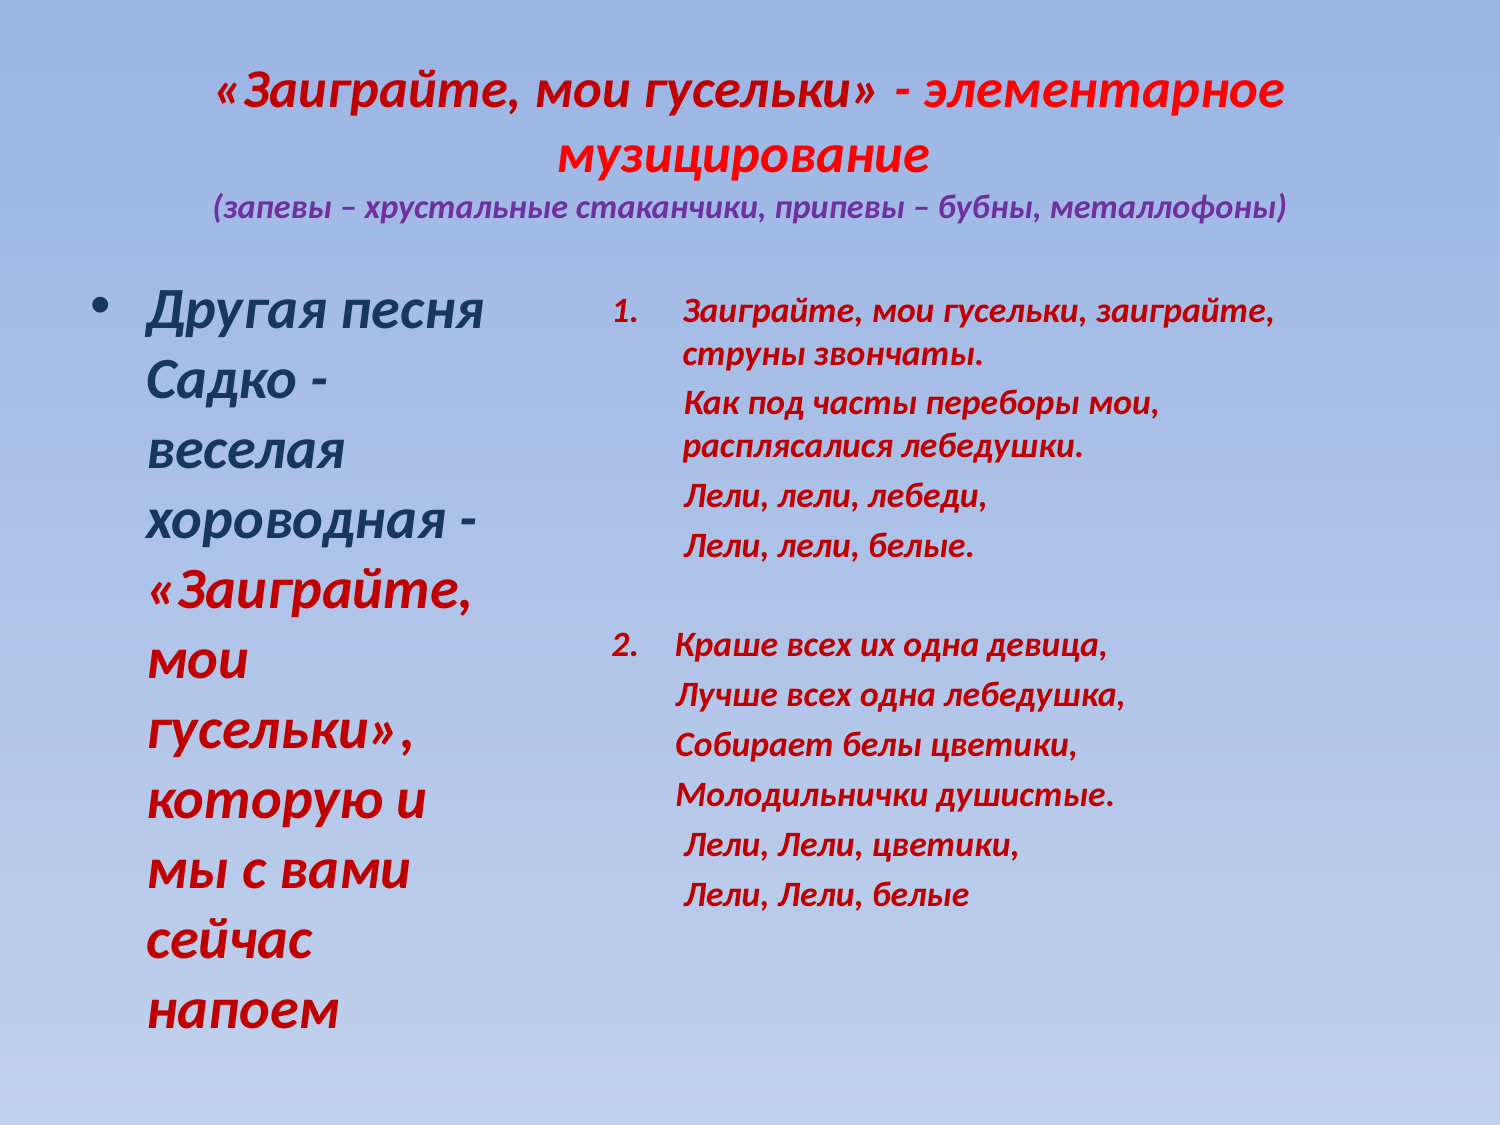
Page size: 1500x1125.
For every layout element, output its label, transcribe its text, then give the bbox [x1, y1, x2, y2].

title «Заиграйте, мои гусельки» - элементарное музицирование (запевы – хрустальные стаканчики, припевы – бубны, металлофоны) [75, 45, 1425, 233]
list Другая песня Садко - веселая хороводная - «Заиграйте, мои гусельки», которую и мы с вами сейчас напоем [75, 262, 502, 1000]
text_box Заиграйте, мои гусельки, заиграйте, струны звончаты. Как под часты переборы мои, расплясалися лебедушки. Лели, лели, лебеди, Лели, лели, белые. Краше всех их одна девица, Лучше всех одна лебедушка, Собирает белы цветики, Молодильнички душистые. Лели, Лели, цветики, Лели, Лели, белые [596, 278, 1376, 1016]
